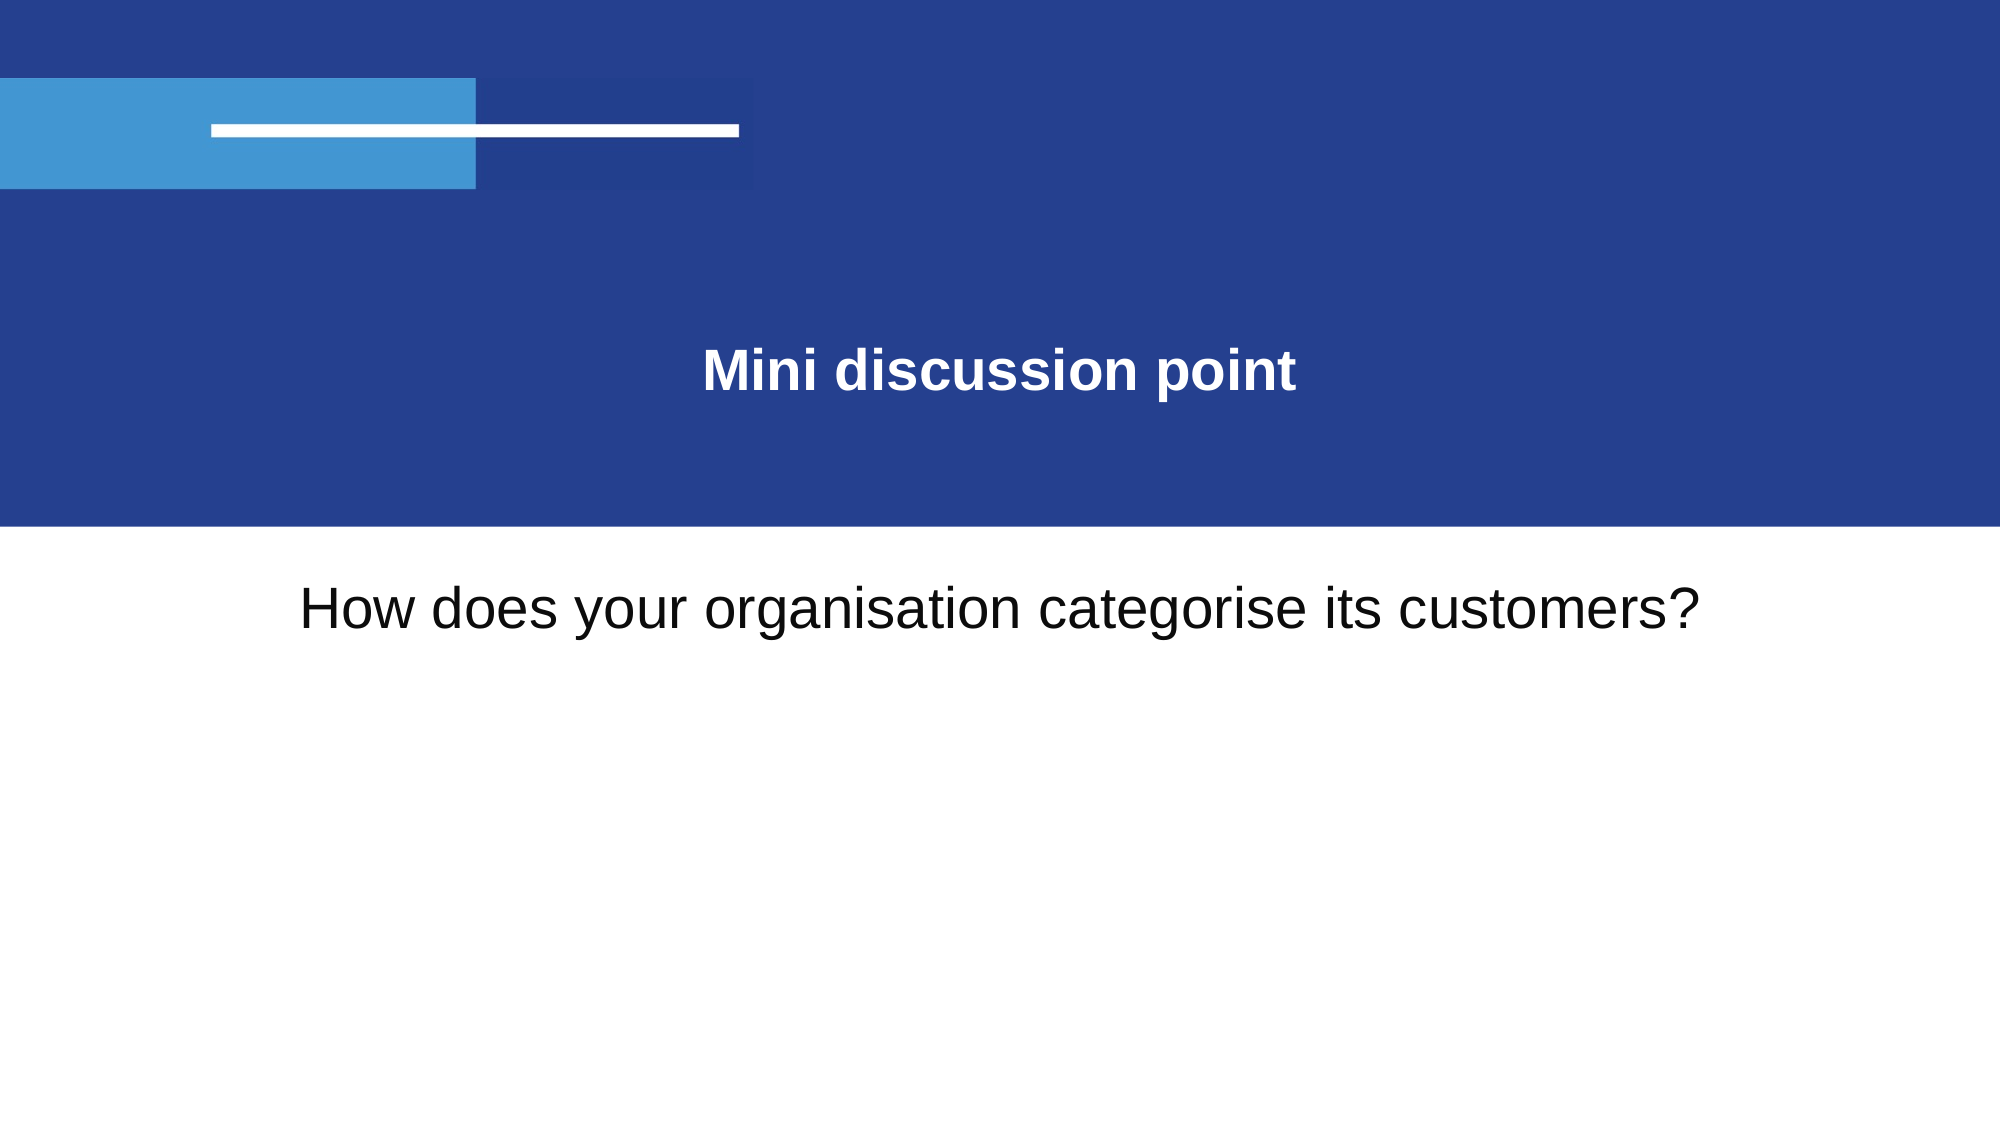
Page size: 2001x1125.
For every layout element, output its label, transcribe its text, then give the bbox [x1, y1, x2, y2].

title Mini discussion point [137, 263, 1863, 481]
list How does your organisation categorise its customers? [137, 562, 1863, 942]
picture [0, 78, 754, 190]
